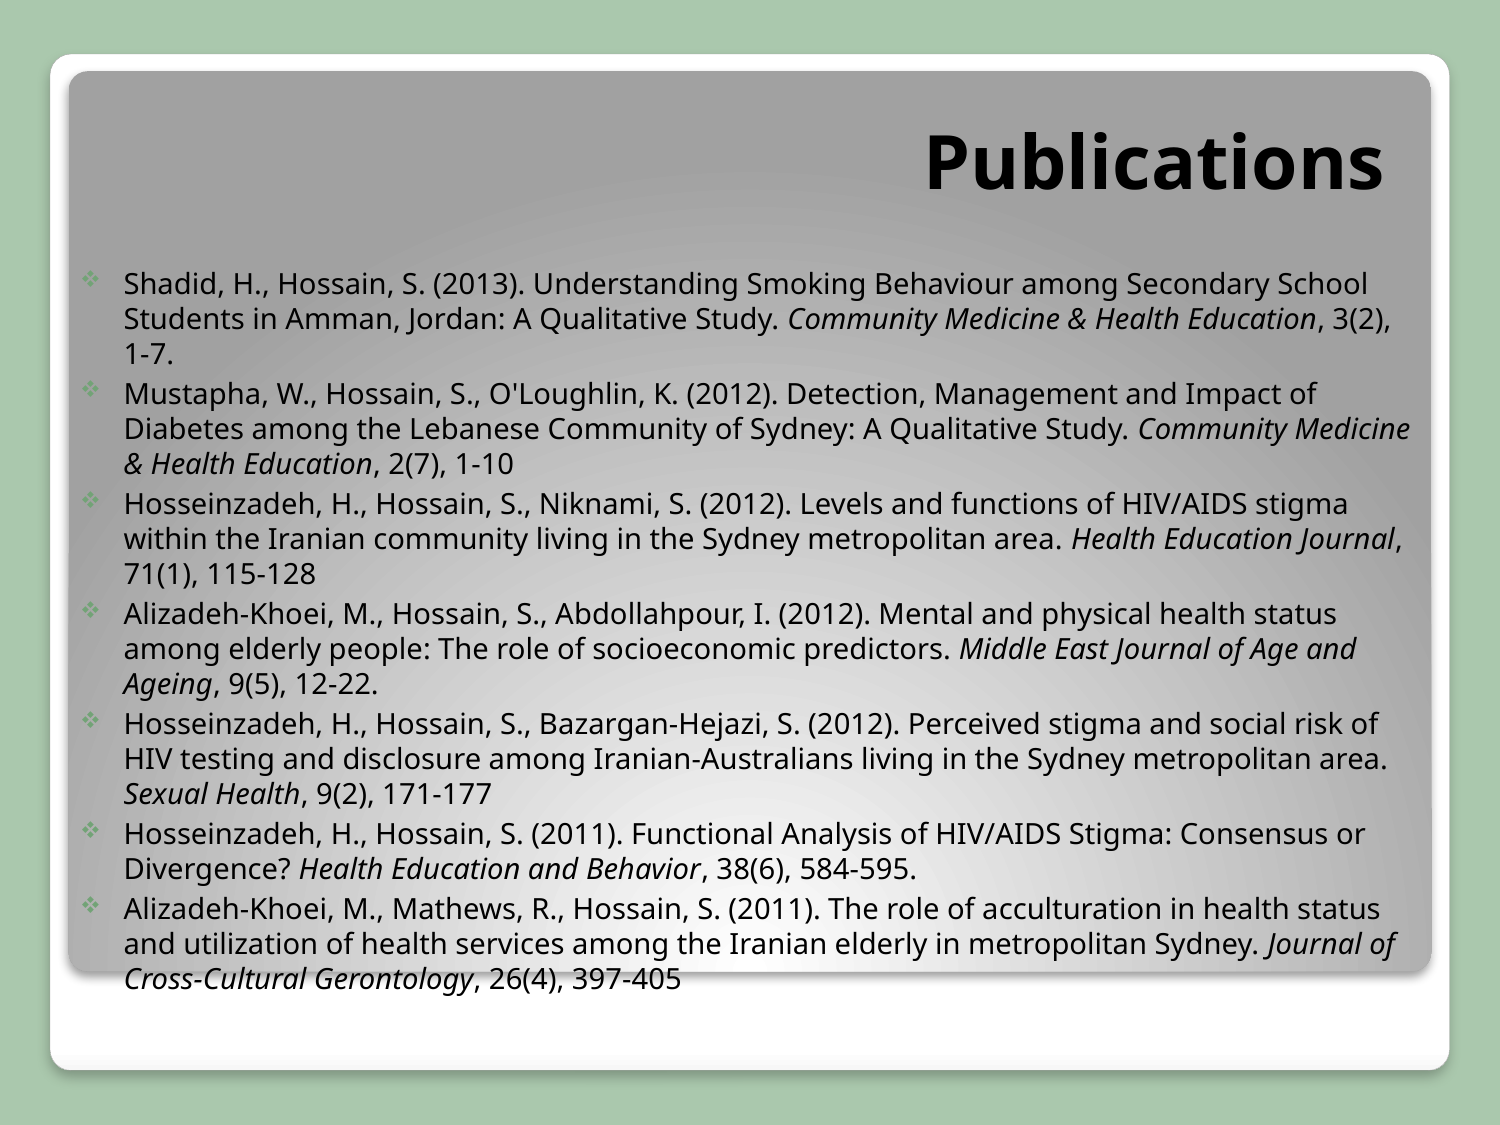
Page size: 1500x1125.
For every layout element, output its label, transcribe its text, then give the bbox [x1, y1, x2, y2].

list Shadid, H., Hossain, S. (2013). Understanding Smoking Behaviour among Secondary School Students in Amman, Jordan: A Qualitative Study. Community Medicine & Health Education, 3(2), 1-7. Mustapha, W., Hossain, S., O'Loughlin, K. (2012). Detection, Management and Impact of Diabetes among the Lebanese Community of Sydney: A Qualitative Study. Community Medicine & Health Education, 2(7), 1-10 Hosseinzadeh, H., Hossain, S., Niknami, S. (2012). Levels and functions of HIV/AIDS stigma within the Iranian community living in the Sydney metropolitan area. Health Education Journal, 71(1), 115-128 Alizadeh-Khoei, M., Hossain, S., Abdollahpour, I. (2012). Mental and physical health status among elderly people: The role of socioeconomic predictors. Middle East Journal of Age and Ageing, 9(5), 12-22. Hosseinzadeh, H., Hossain, S., Bazargan-Hejazi, S. (2012). Perceived stigma and social risk of HIV testing and disclosure among Iranian-Australians living in the Sydney metropolitan area. Sexual Health, 9(2), 171-177 Hosseinzadeh, H., Hossain, S. (2011). Functional Analysis of HIV/AIDS Stigma: Consensus or Divergence? Health Education and Behavior, 38(6), 584-595. Alizadeh-Khoei, M., Mathews, R., Hossain, S. (2011). The role of acculturation in health status and utilization of health services among the Iranian elderly in metropolitan Sydney. Journal of Cross-Cultural Gerontology, 26(4), 397-405 [50, 249, 1438, 1038]
title Publications [99, 87, 1400, 213]
